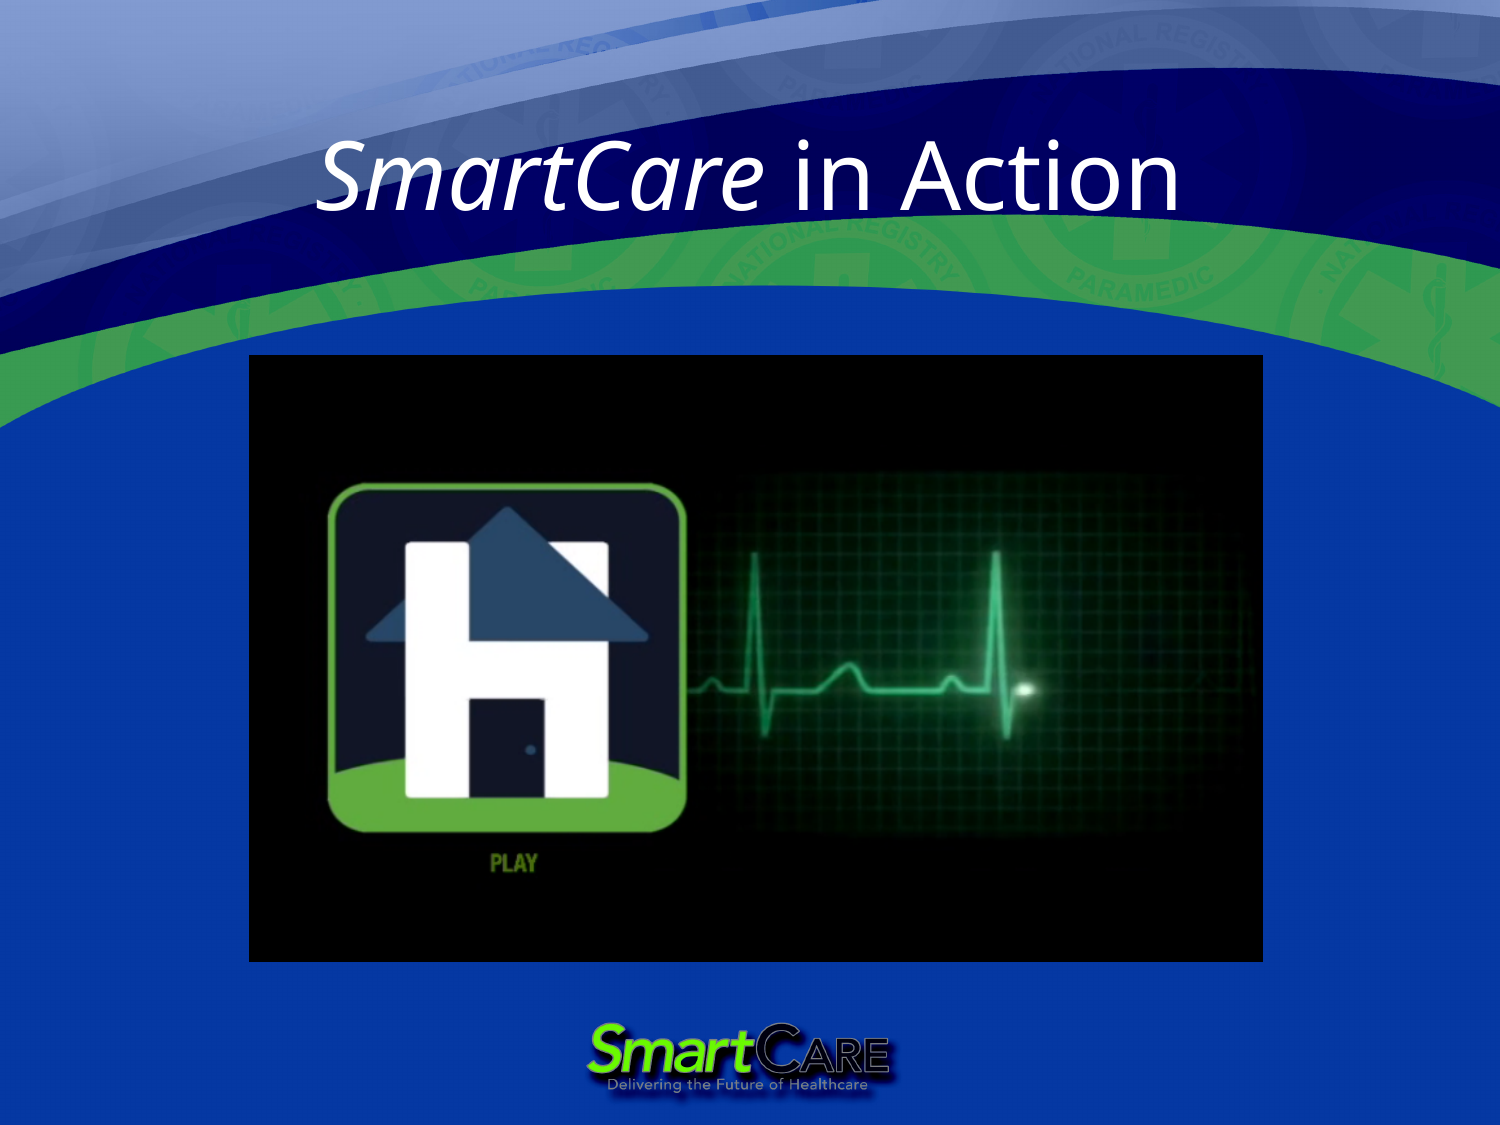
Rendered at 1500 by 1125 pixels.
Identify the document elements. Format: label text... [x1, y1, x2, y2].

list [248, 354, 1263, 963]
picture [0, 0, 1500, 1125]
title SmartCare in Action [90, 17, 1410, 237]
